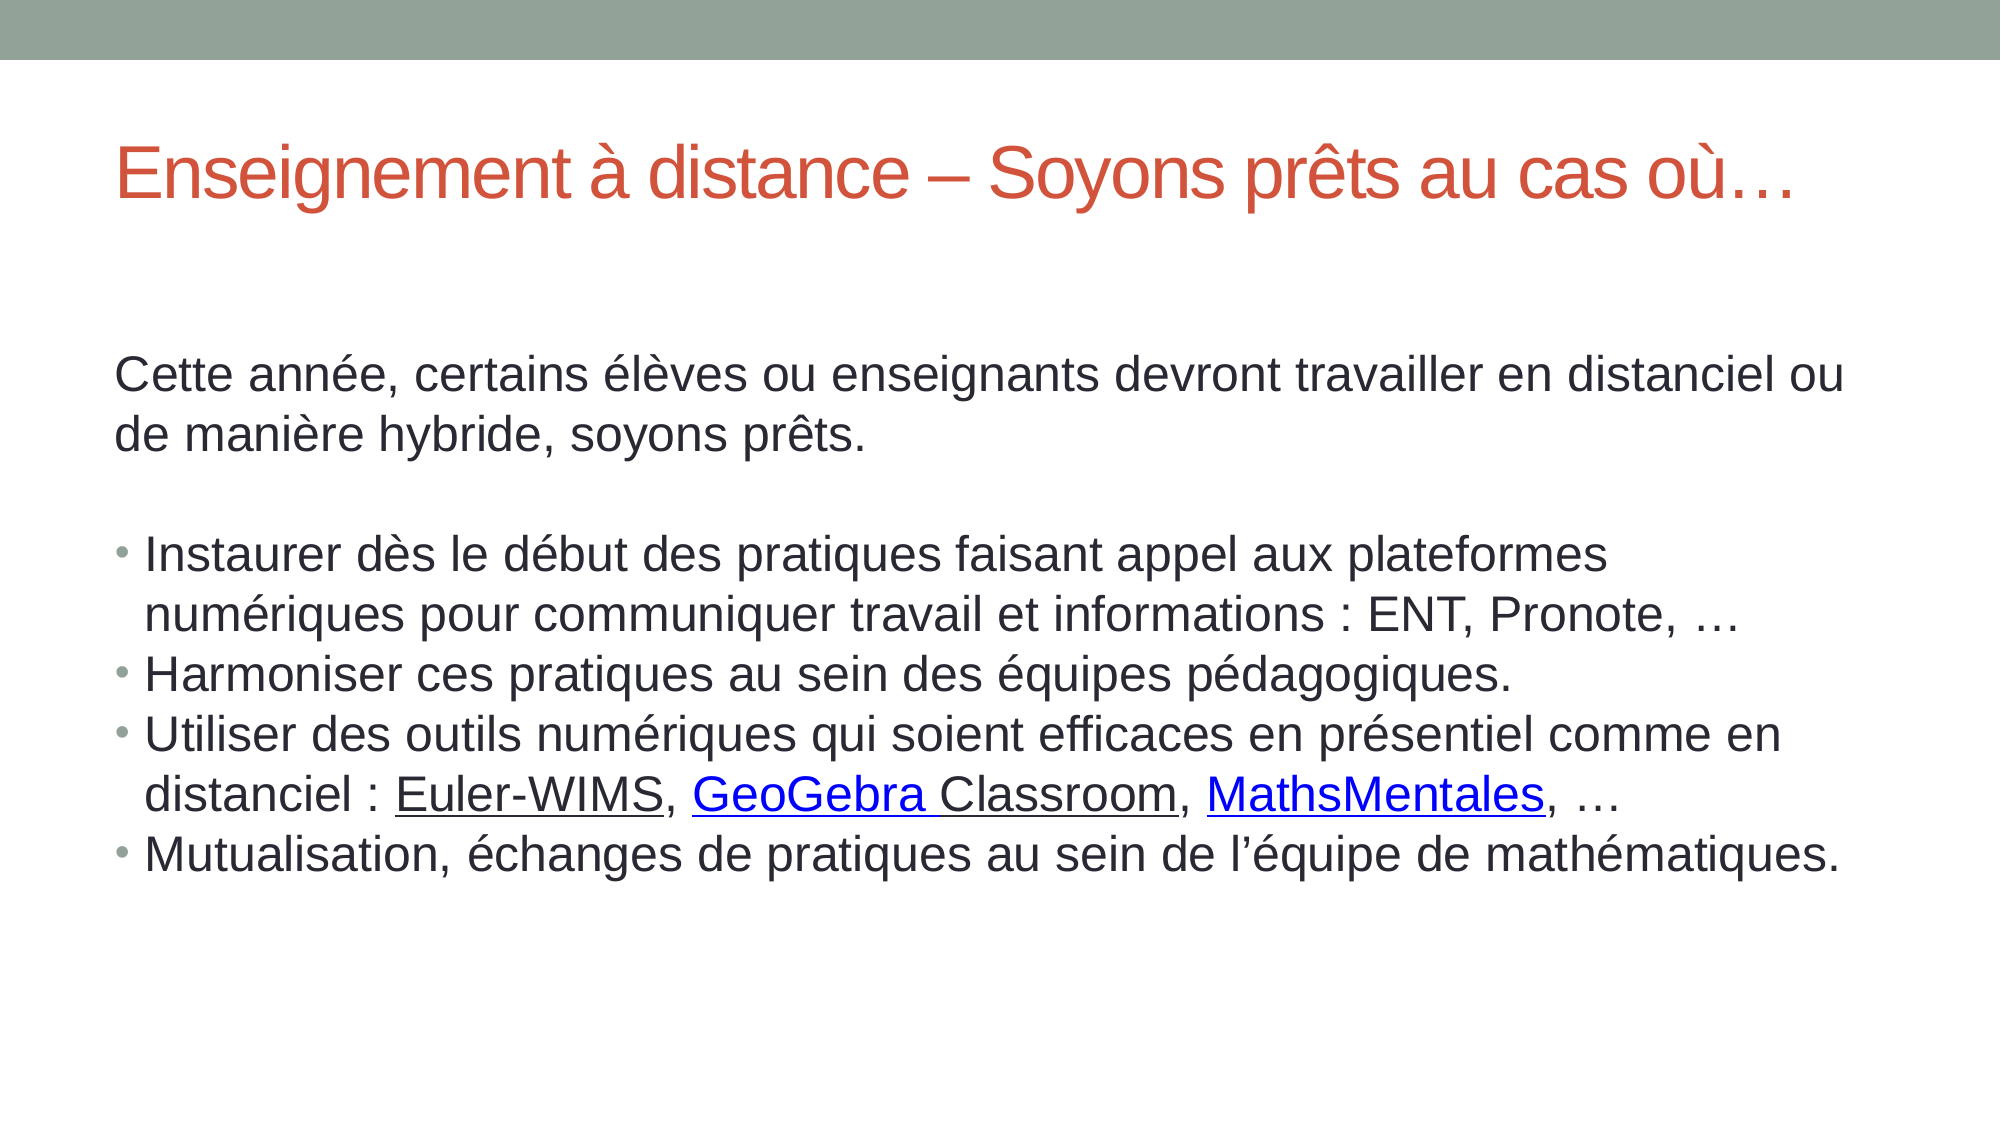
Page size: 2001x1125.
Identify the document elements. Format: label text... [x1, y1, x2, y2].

list Cette année, certains élèves ou enseignants devront travailler en distanciel ou de manière hybride, soyons prêts. Instaurer dès le début des pratiques faisant appel aux plateformes numériques pour communiquer travail et informations : ENT, Pronote, … Harmoniser ces pratiques au sein des équipes pédagogiques. Utiliser des outils numériques qui soient efficaces en présentiel comme en distanciel : Euler-WIMS, GeoGebra Classroom, MathsMentales, … Mutualisation, échanges de pratiques au sein de l’équipe de mathématiques. [99, 334, 1890, 1002]
title Enseignement à distance – Soyons prêts au cas où… [99, 87, 1976, 250]
